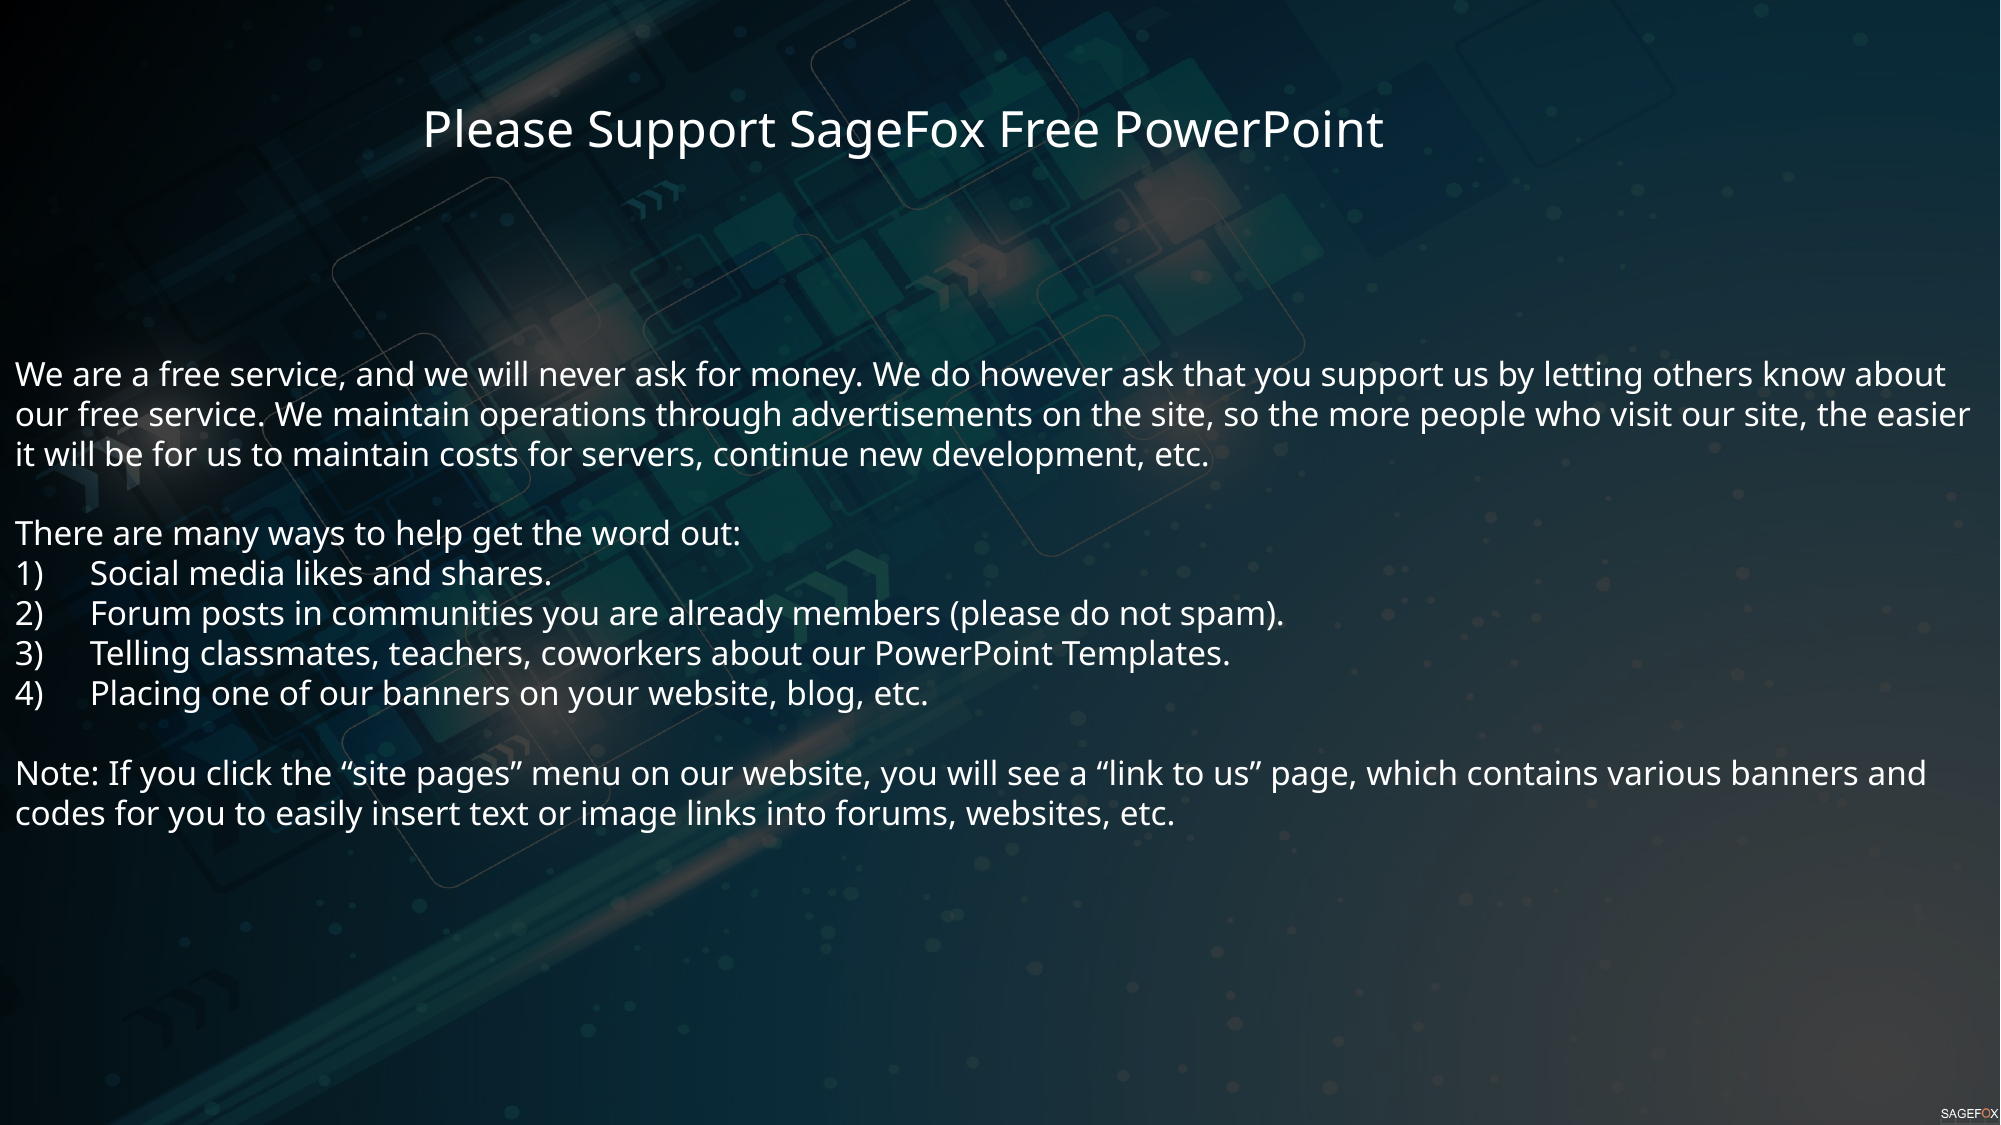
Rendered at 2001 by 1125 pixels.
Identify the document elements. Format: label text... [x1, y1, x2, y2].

text_box We are a free service, and we will never ask for money. We do however ask that you support us by letting others know about our free service. We maintain operations through advertisements on the site, so the more people who visit our site, the easier it will be for us to maintain costs for servers, continue new development, etc. There are many ways to help get the word out: Social media likes and shares. Forum posts in communities you are already members (please do not spam). Telling classmates, teachers, coworkers about our PowerPoint Templates. Placing one of our banners on your website, blog, etc. Note: If you click the “site pages” menu on our website, you will see a “link to us” page, which contains various banners and codes for you to easily insert text or image links into forums, websites, etc. [0, 0, 2000, 1125]
title Please Support SageFox Free PowerPoint [363, 72, 1444, 190]
